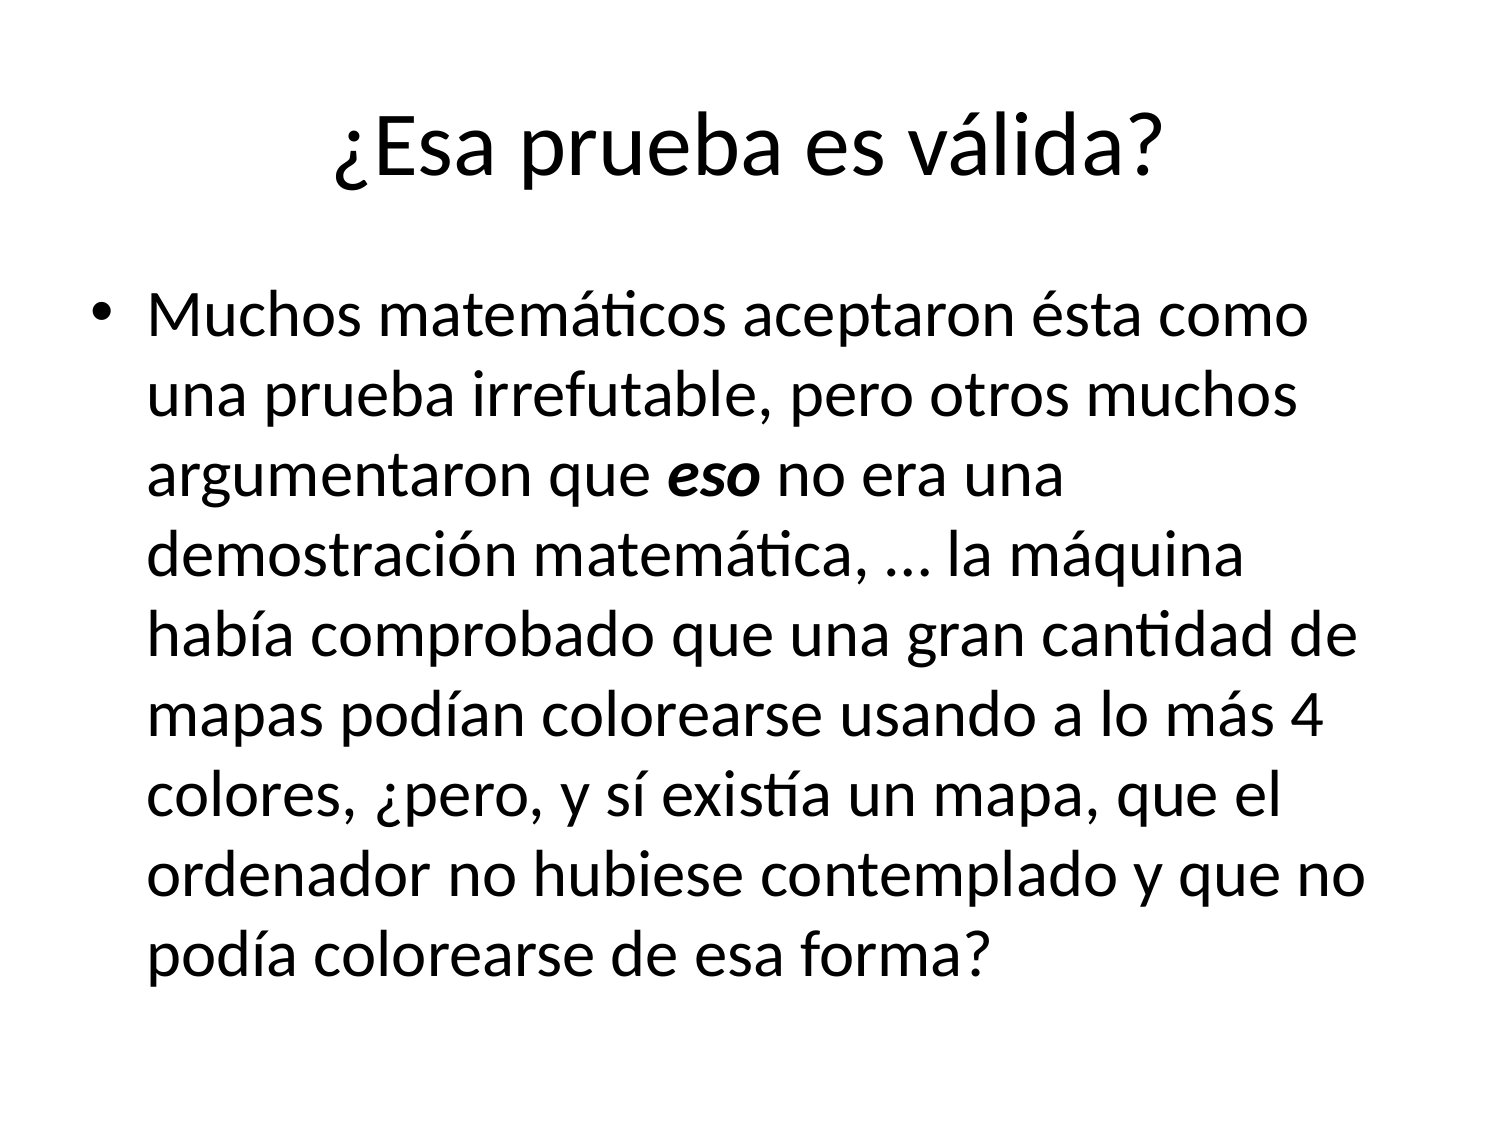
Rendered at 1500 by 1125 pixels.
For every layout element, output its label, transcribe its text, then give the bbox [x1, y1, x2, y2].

title ¿Esa prueba es válida? [75, 45, 1425, 233]
list Muchos matemáticos aceptaron ésta como una prueba irrefutable, pero otros muchos argumentaron que eso no era una demostración matemática, … la máquina había comprobado que una gran cantidad de mapas podían colorearse usando a lo más 4 colores, ¿pero, y sí existía un mapa, que el ordenador no hubiese contemplado y que no podía colorearse de esa forma? [75, 262, 1425, 1005]
